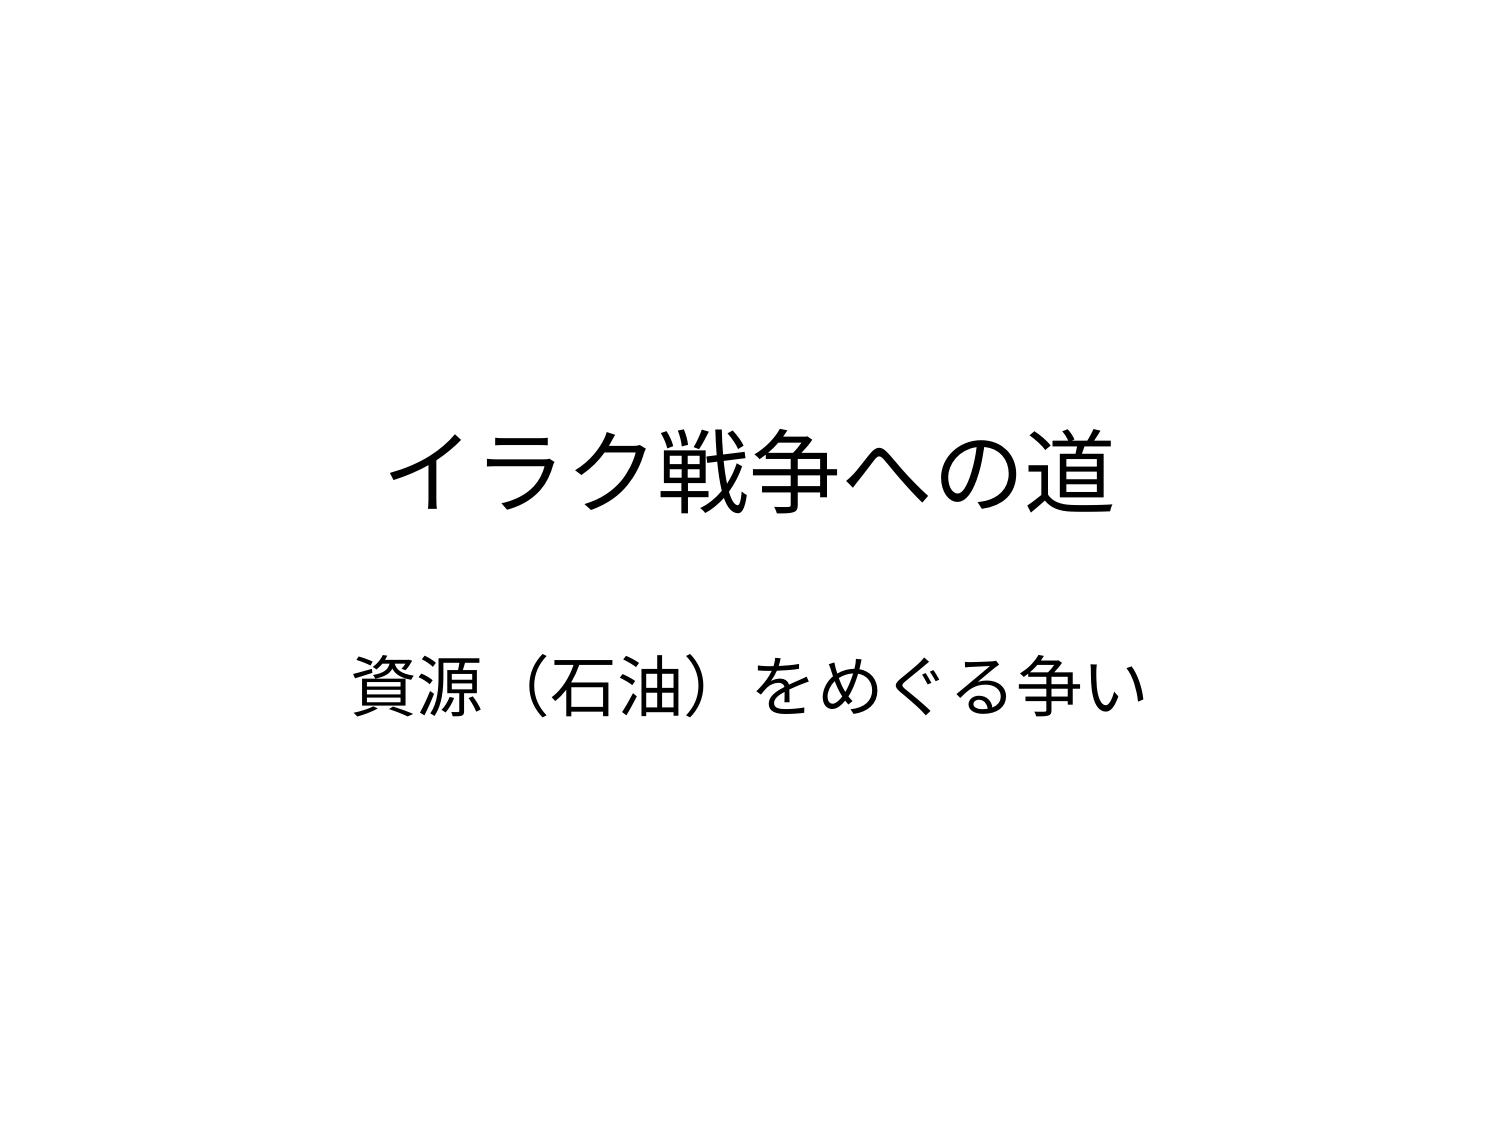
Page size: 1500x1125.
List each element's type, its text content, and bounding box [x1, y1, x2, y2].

title イラク戦争への道 [112, 349, 1388, 591]
subtitle 資源（石油）をめぐる争い [225, 637, 1275, 925]
